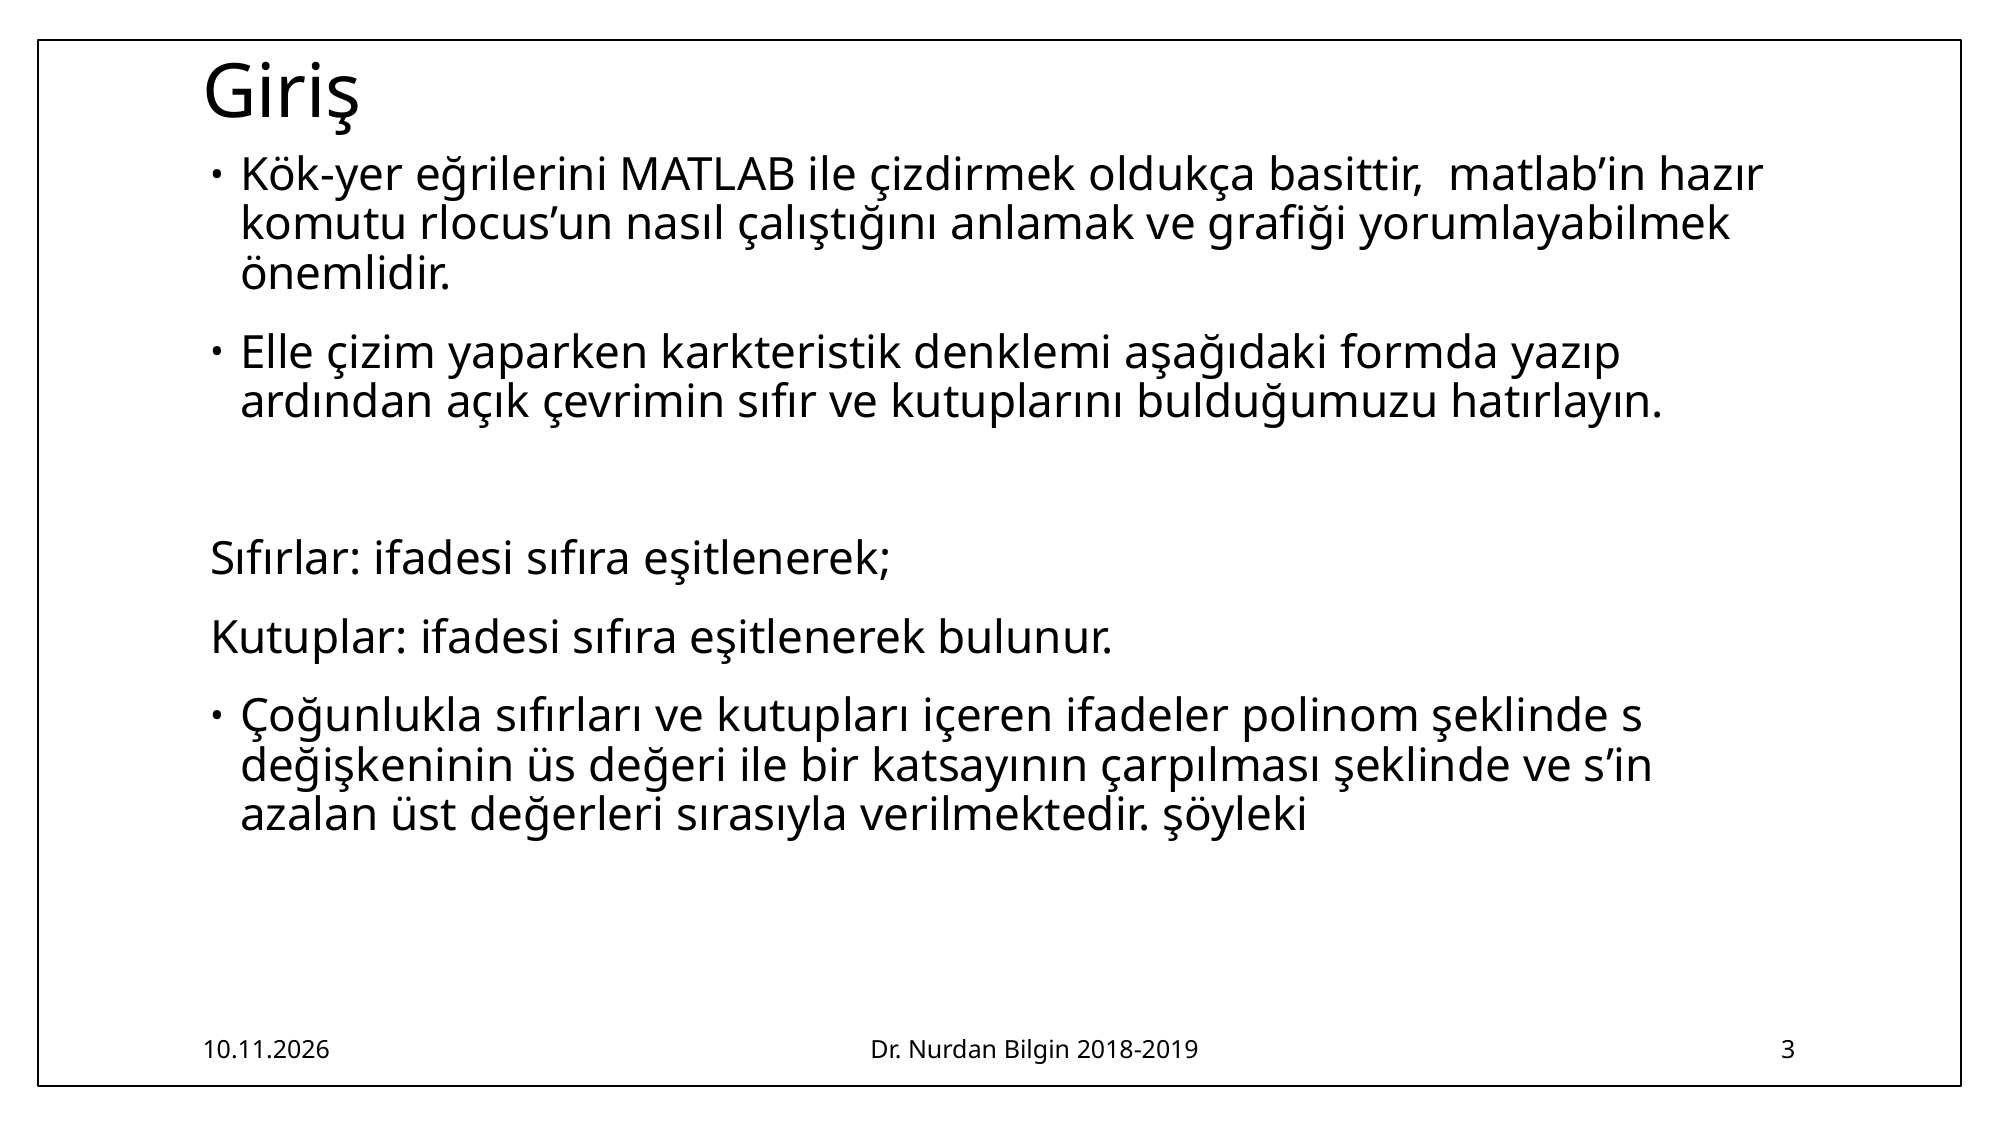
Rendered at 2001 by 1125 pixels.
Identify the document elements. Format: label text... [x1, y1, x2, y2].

slide_number 3 [1530, 1020, 1811, 1081]
title Giriş [187, 59, 1808, 128]
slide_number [187, 1020, 570, 1081]
footer Dr. Nurdan Bilgin 2018-2019 [647, 1020, 1422, 1081]
